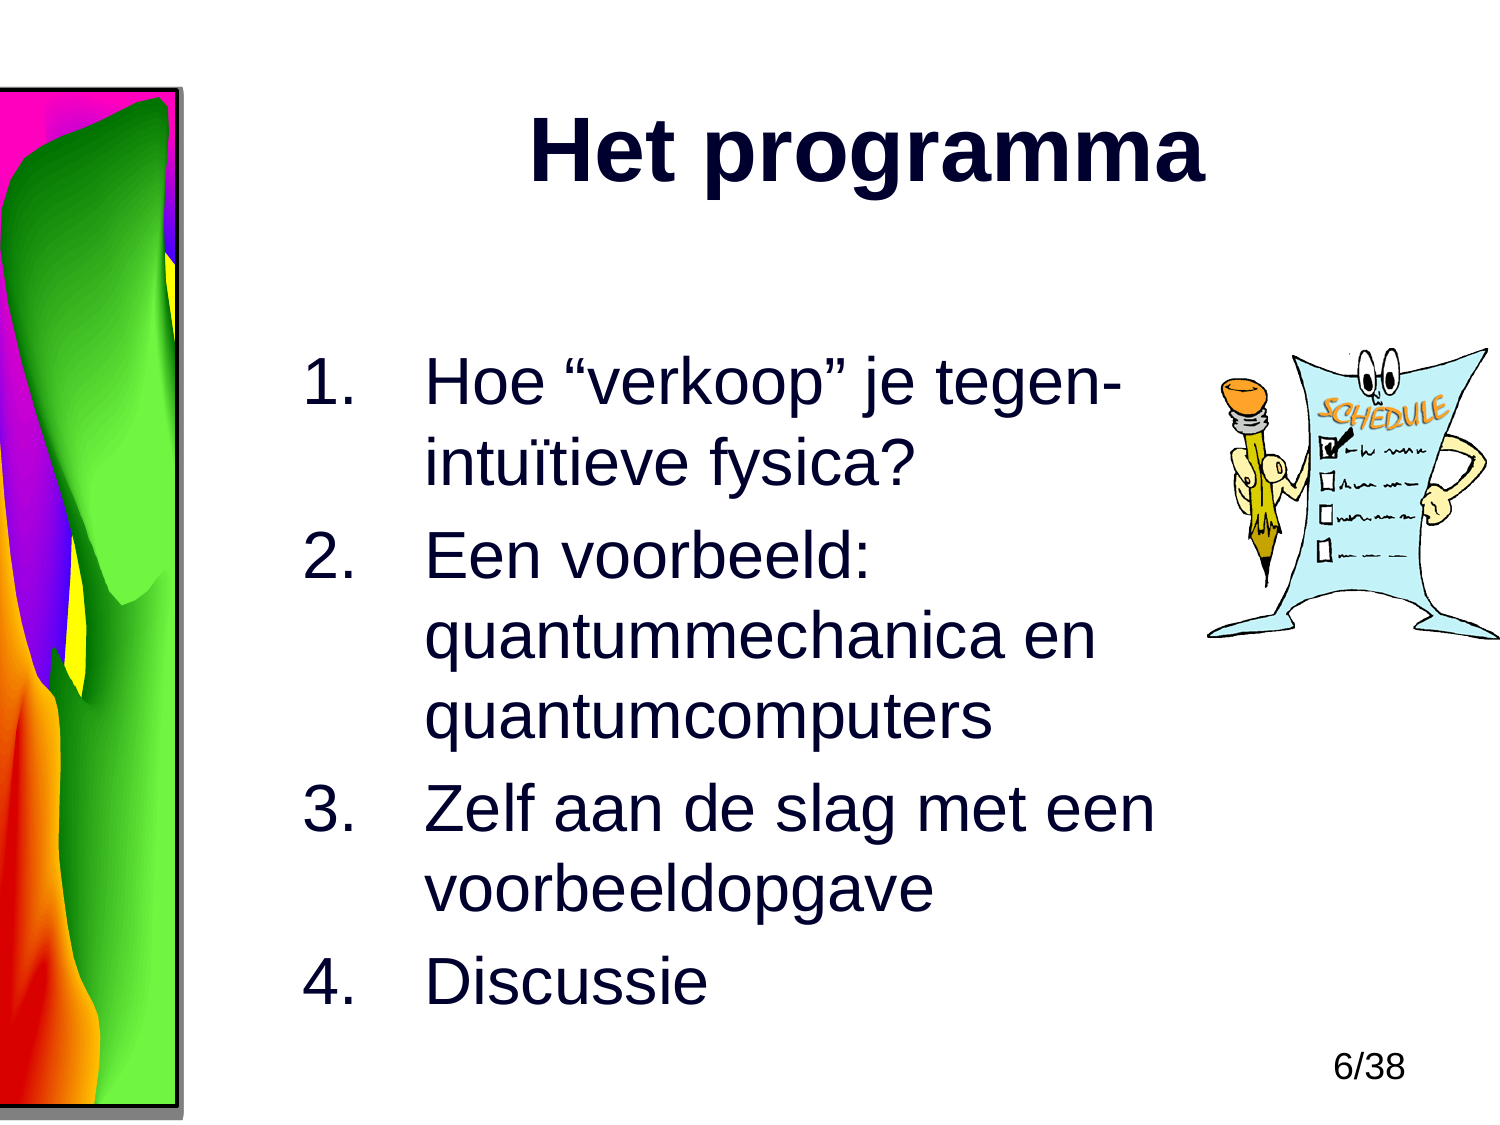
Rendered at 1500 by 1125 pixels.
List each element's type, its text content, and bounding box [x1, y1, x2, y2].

picture [1207, 348, 1500, 640]
title Het programma [291, 38, 1443, 252]
list Hoe “verkoop” je tegen- intuïtieve fysica? Een voorbeeld: quantummechanica en quantumcomputers Zelf aan de slag met een voorbeeldopgave Discussie [287, 299, 1445, 1088]
